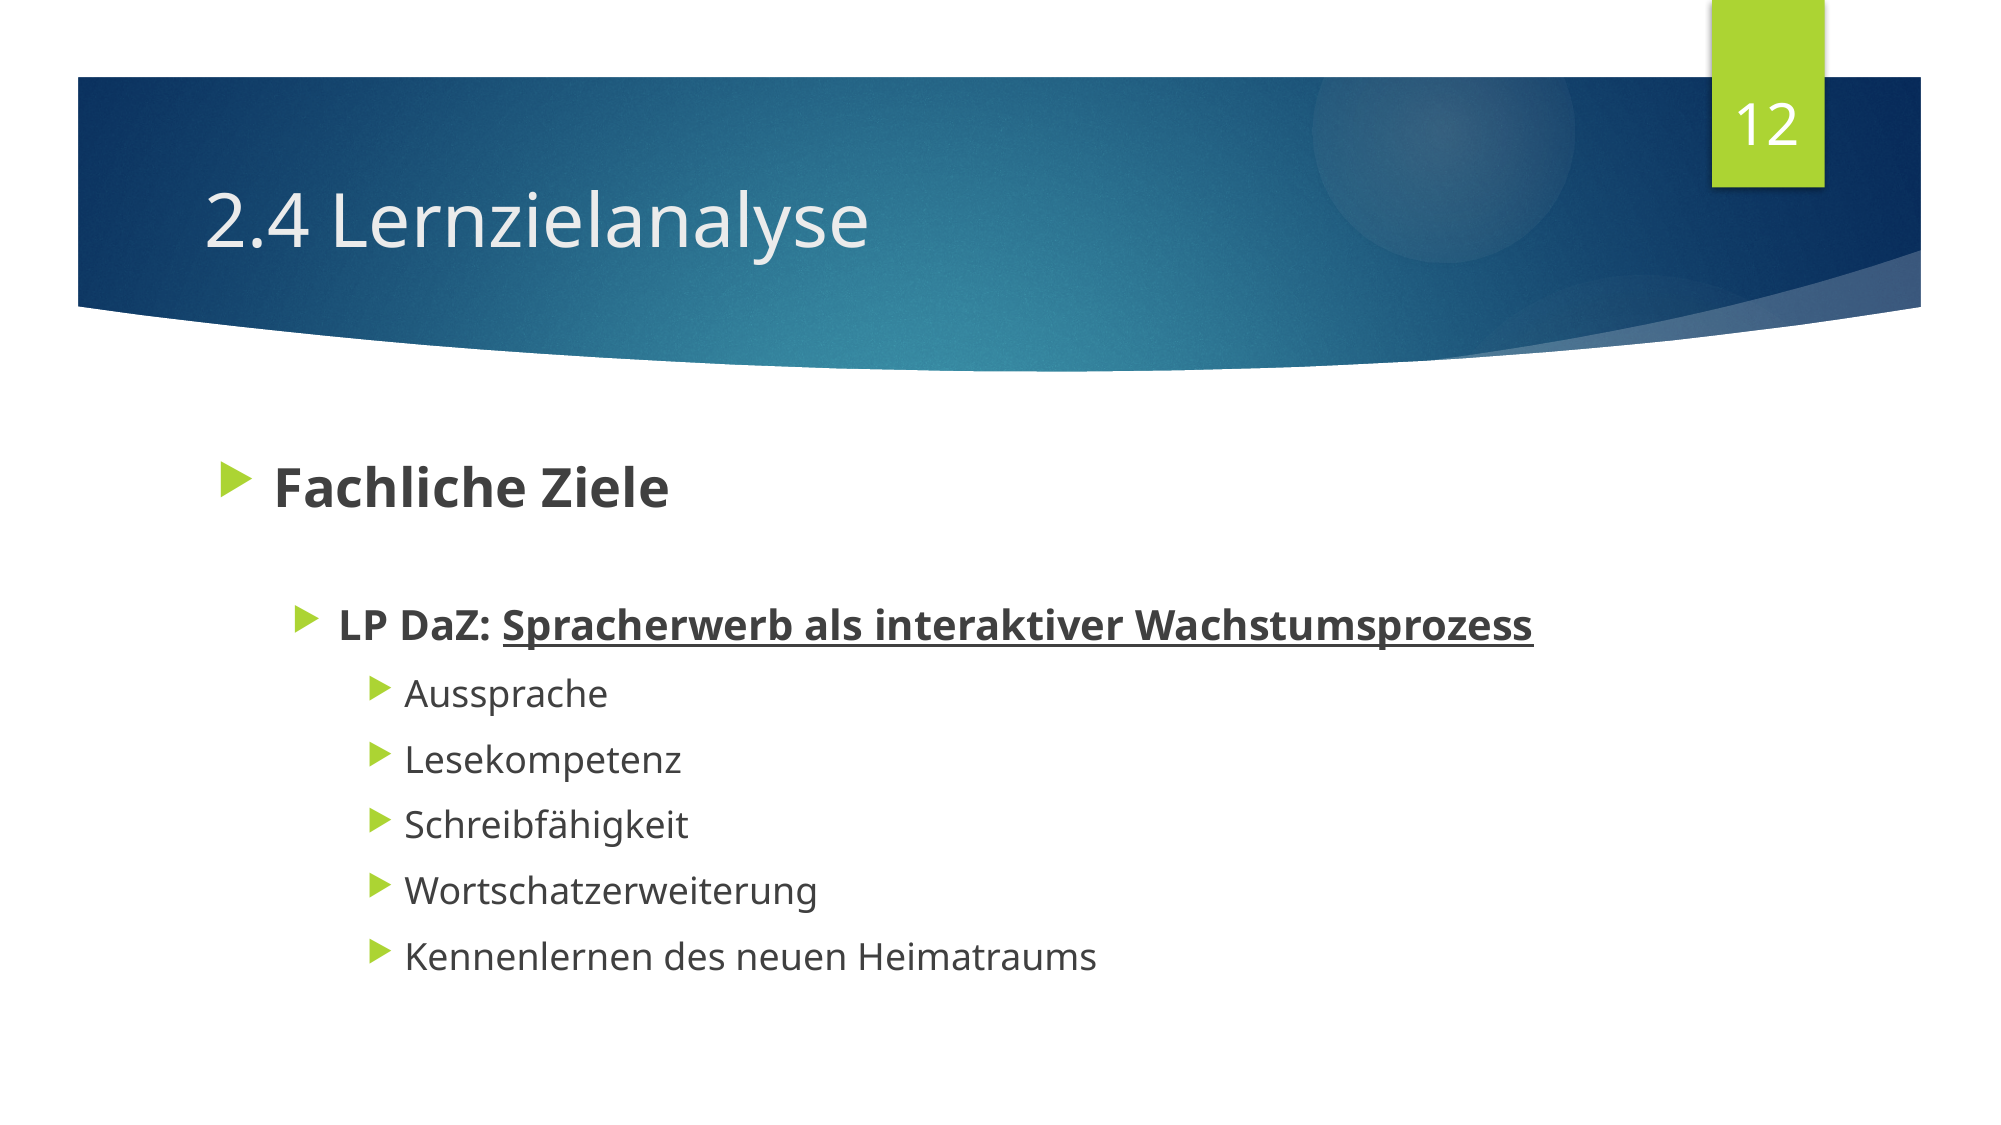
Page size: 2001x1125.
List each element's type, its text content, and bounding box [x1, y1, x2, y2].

list Fachliche Ziele LP DaZ: Spracherwerb als interaktiver Wachstumsprozess Aussprache Lesekompetenz Schreibfähigkeit Wortschatzerweiterung Kennenlernen des neuen Heimatraums [201, 445, 1699, 1081]
title 2.4 Lernzielanalyse [189, 159, 1627, 276]
slide_number 12 [1698, 48, 1836, 175]
